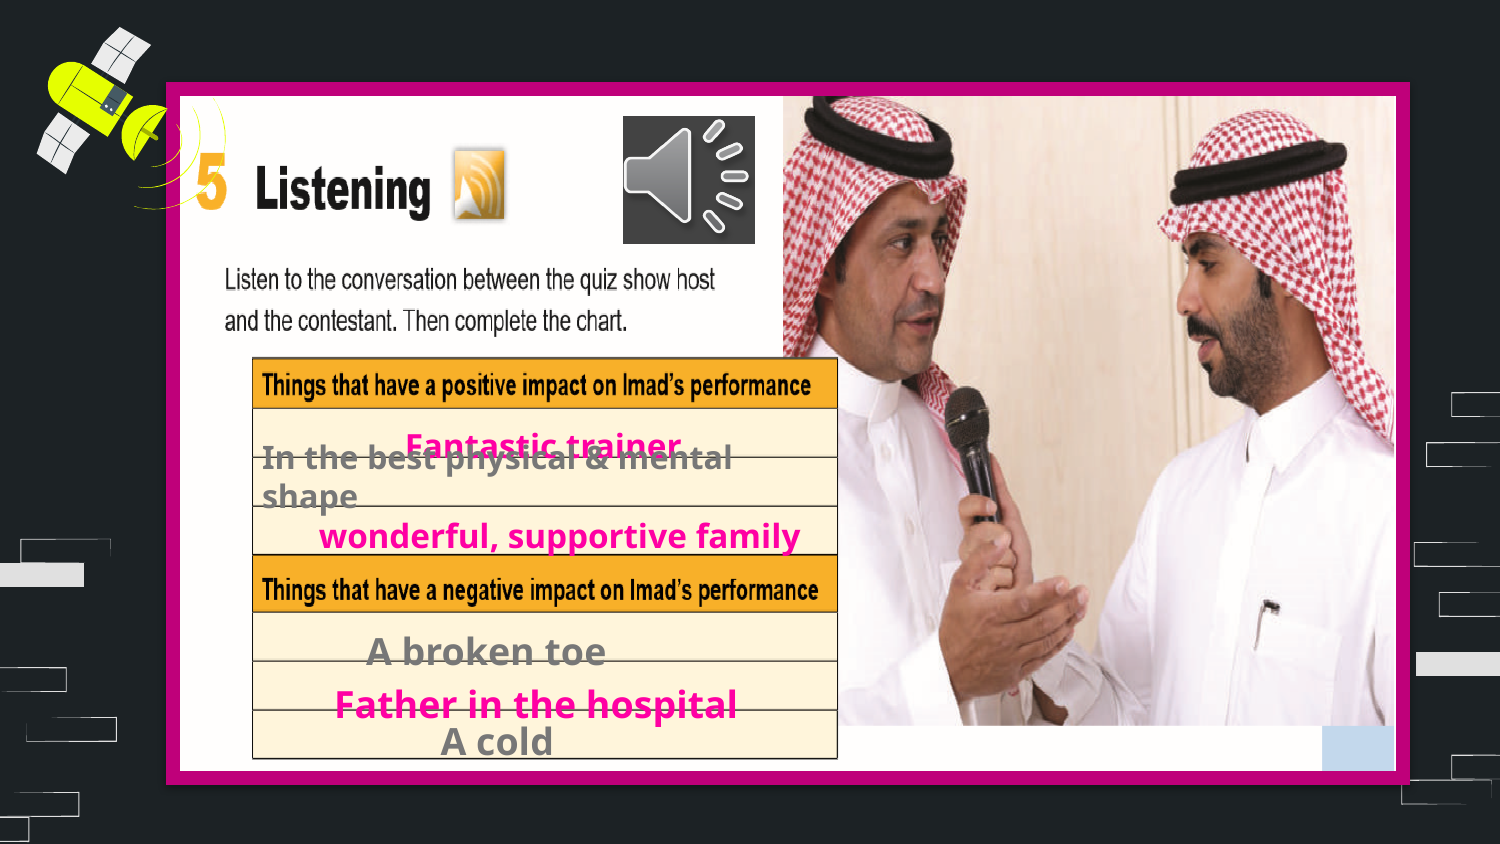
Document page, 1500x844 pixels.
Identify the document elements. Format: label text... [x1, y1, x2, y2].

picture [180, 95, 1396, 772]
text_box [40, 29, 229, 207]
text_box A cold [420, 779, 583, 784]
